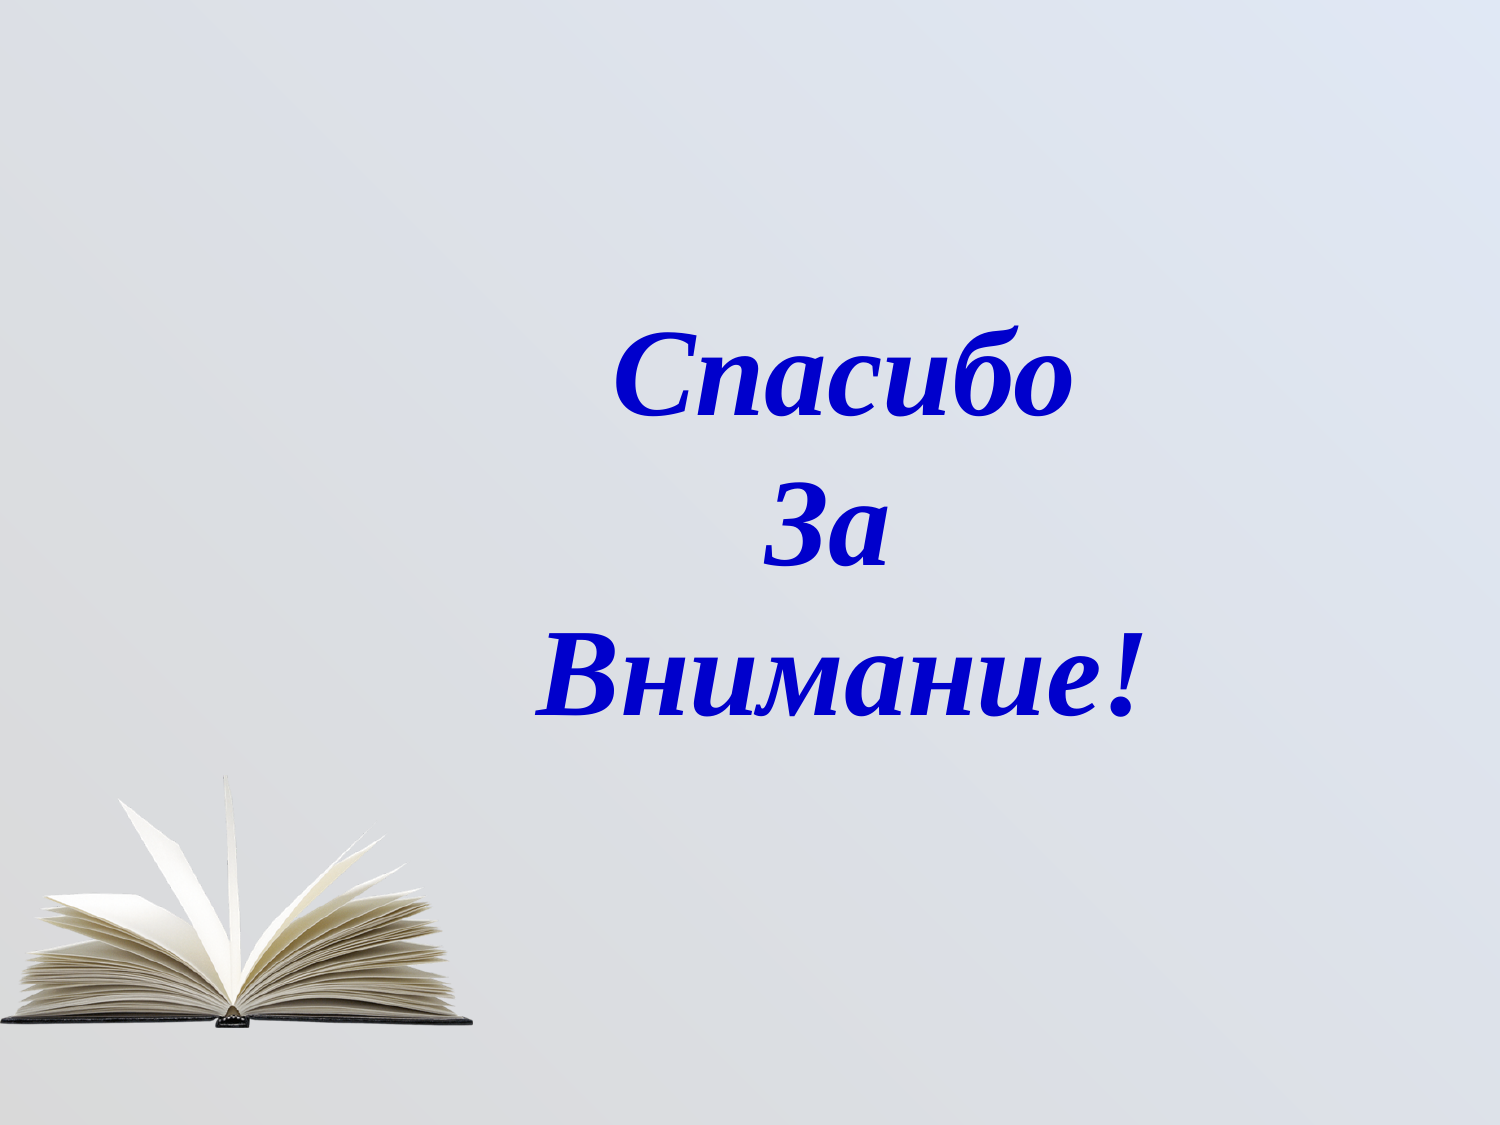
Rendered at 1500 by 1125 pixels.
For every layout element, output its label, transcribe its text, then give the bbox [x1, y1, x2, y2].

text_box Спасибо За Внимание! [267, 103, 1420, 928]
picture [0, 775, 473, 1028]
